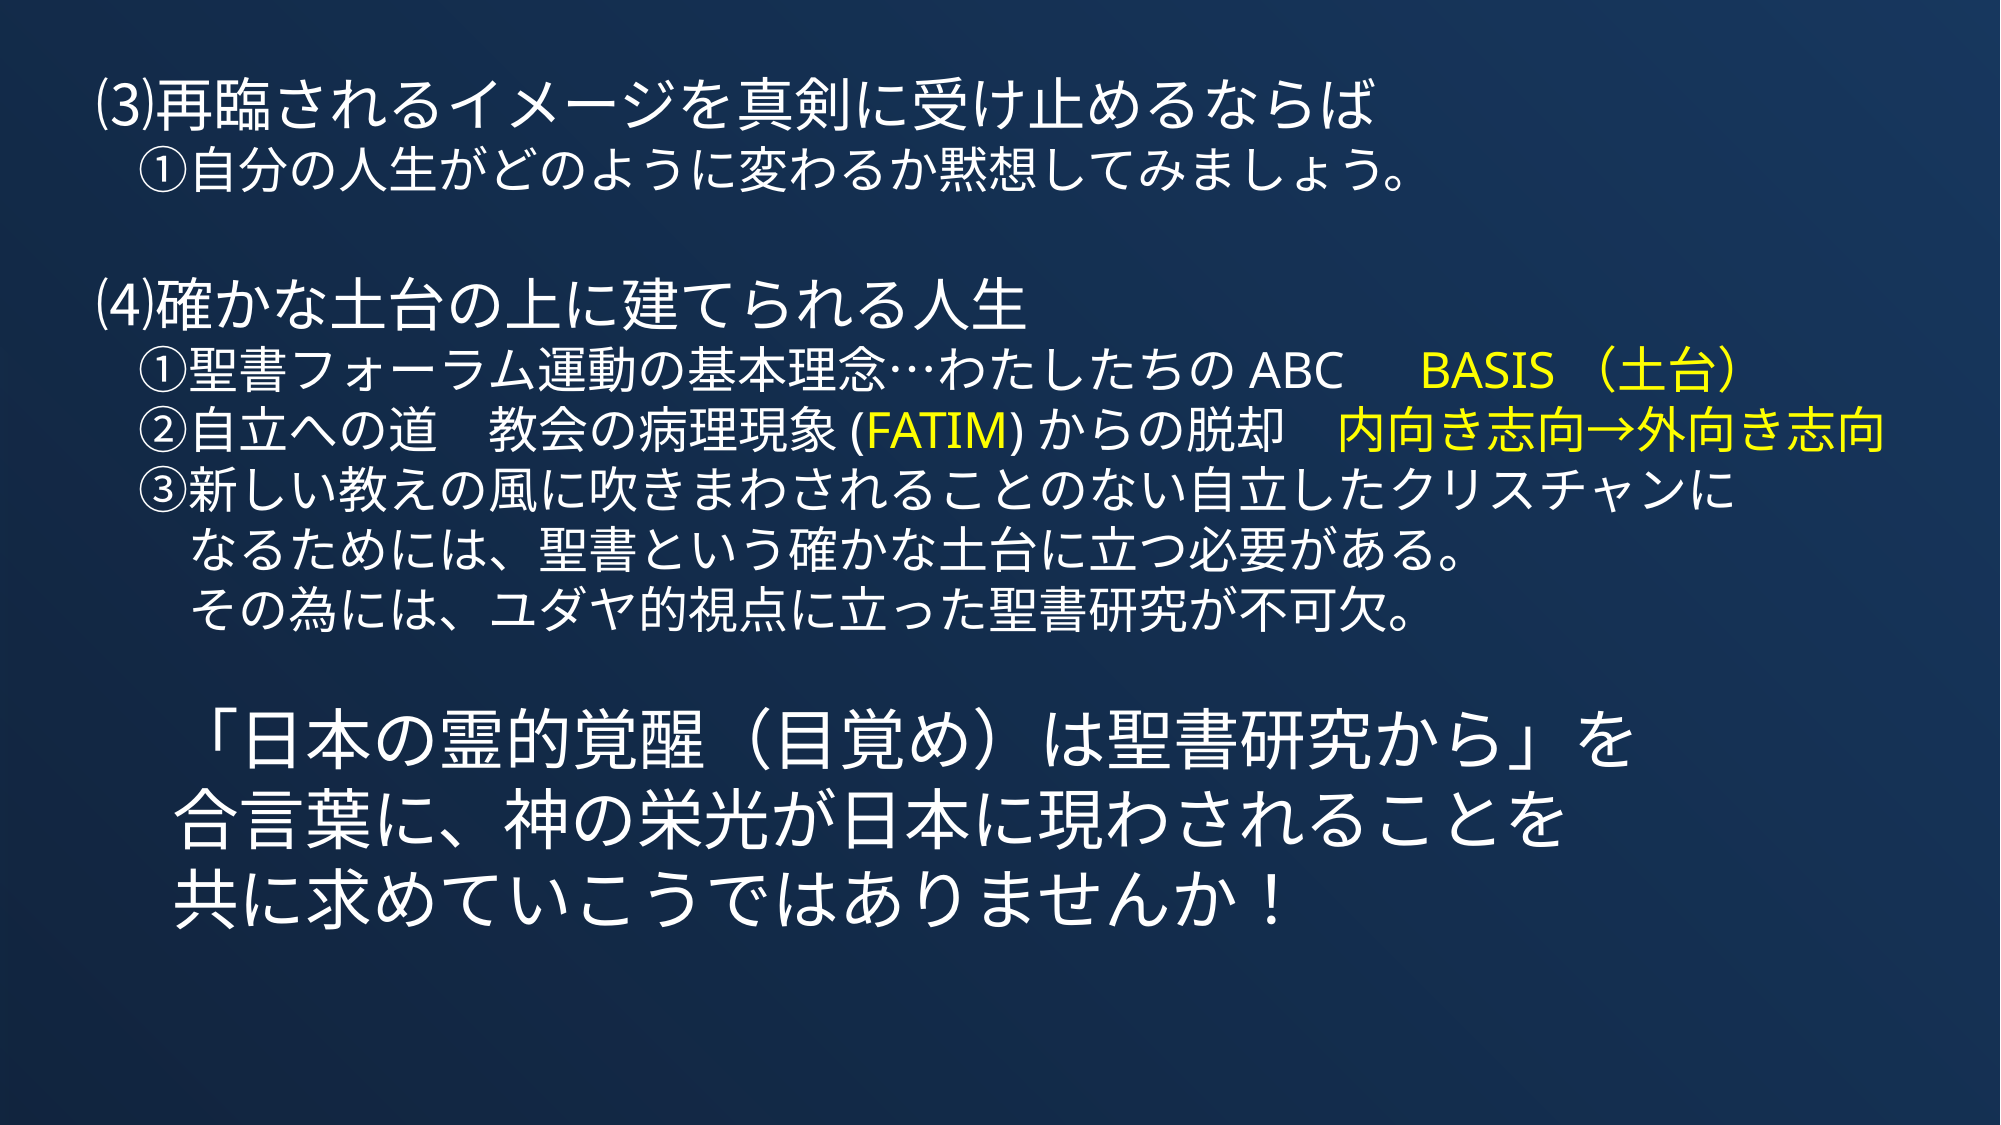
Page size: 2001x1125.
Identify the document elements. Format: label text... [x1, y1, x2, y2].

text_box [0, 0, 2000, 1125]
text_box ⑶再臨されるイメージを真剣に受け止めるならば ➀自分の人生がどのように変わるか黙想してみましょう。 ⑷確かな土台の上に建てられる人生 ➀聖書フォーラム運動の基本理念…わたしたちのABC BASIS（土台） ②自立への道 教会の病理現象(FATIM)からの脱却 内向き志向→外向き志向 ③新しい教えの風に吹きまわされることのない自立したクリスチャンに なるためには、聖書という確かな土台に立つ必要がある。 その為には、ユダヤ的視点に立った聖書研究が不可欠。 「日本の霊的覚醒（目覚め）は聖書研究から」を 合言葉に、神の栄光が日本に現わされることを 共に求めていこうではありませんか！ [23, 35, 1976, 1006]
